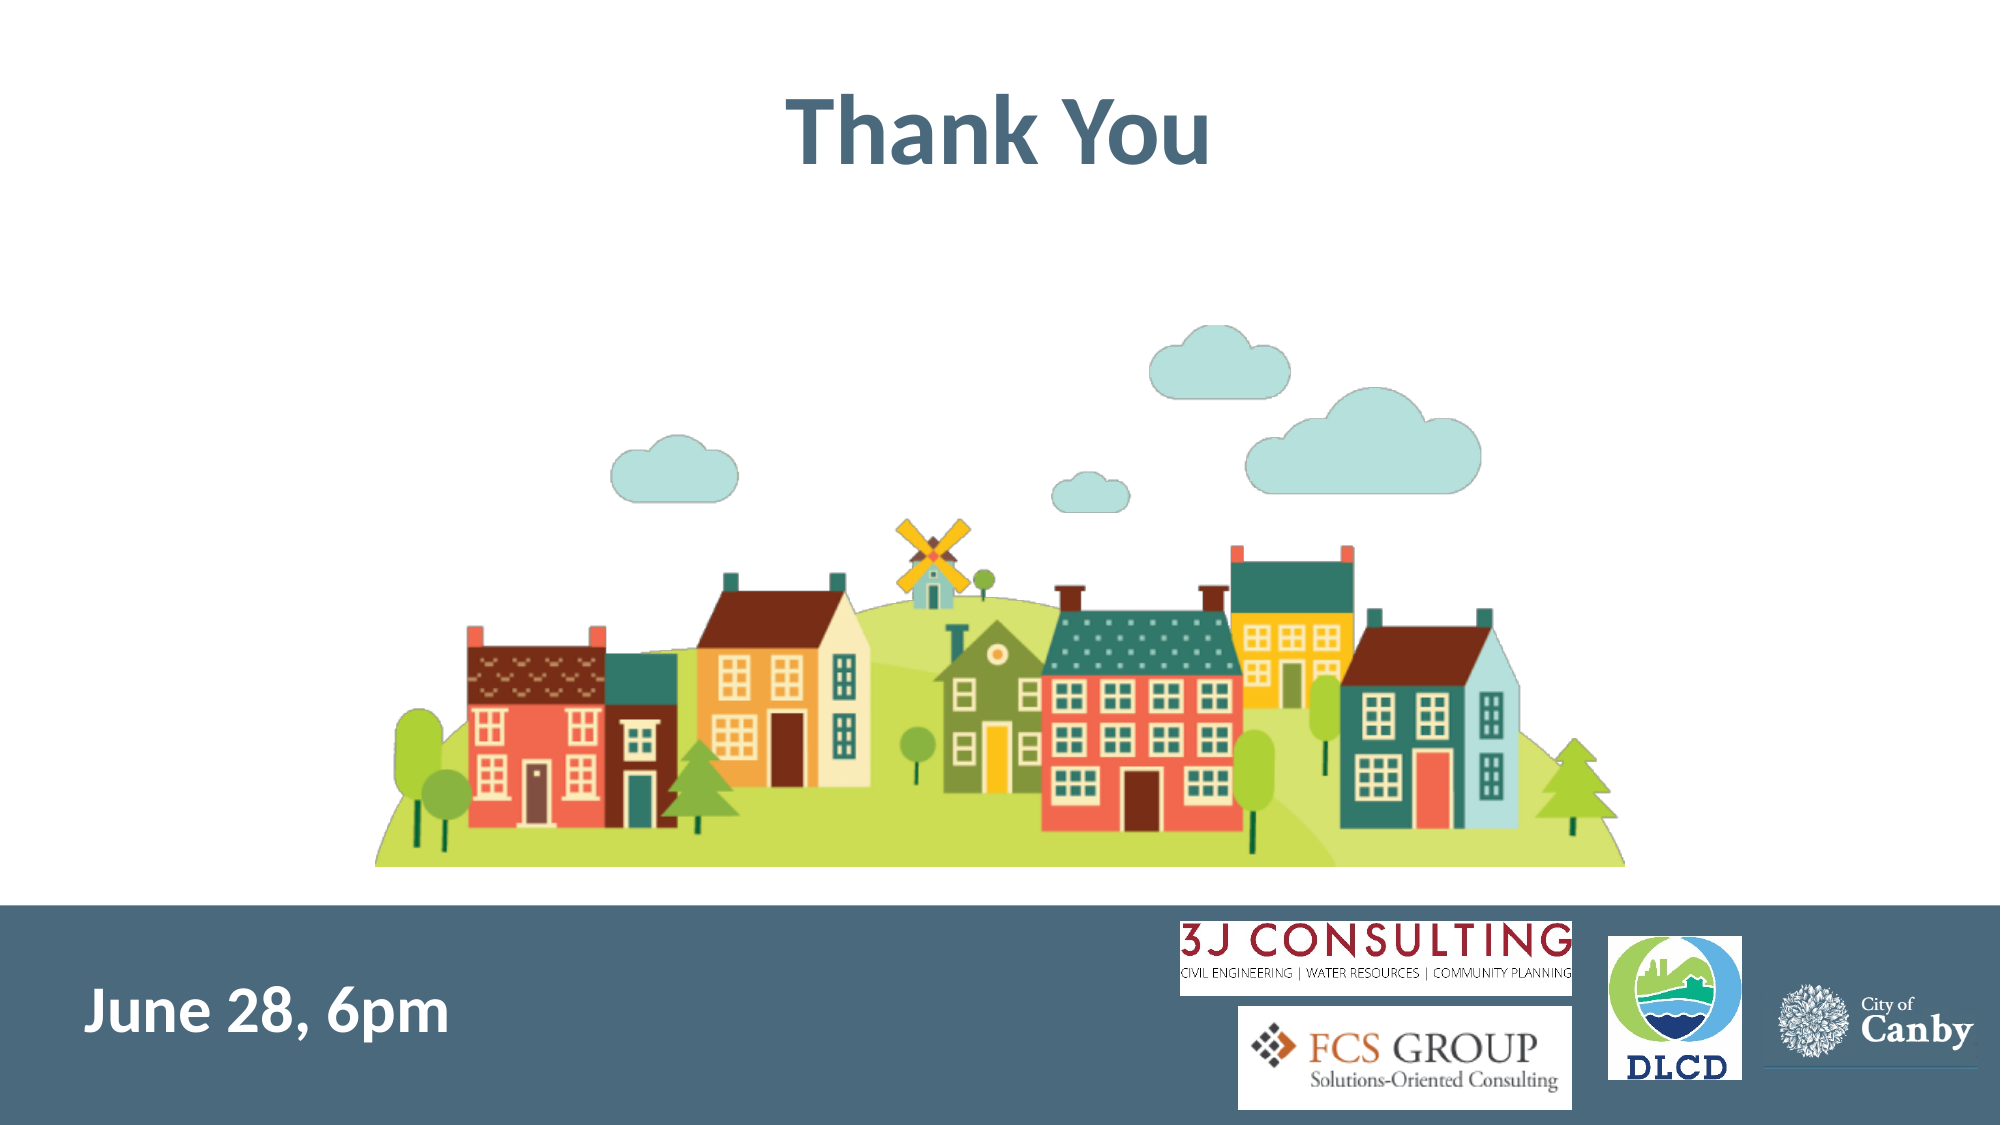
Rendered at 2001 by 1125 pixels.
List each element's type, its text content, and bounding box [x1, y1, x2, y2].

picture [1238, 1006, 1572, 1110]
picture [1763, 978, 1978, 1069]
text_box [0, 904, 2000, 1125]
picture [1180, 921, 1572, 996]
picture [1608, 936, 1742, 1080]
text_box Thank You [0, 57, 2000, 192]
picture [374, 325, 1625, 867]
text_box June 28, 6pm [70, 958, 1000, 1053]
